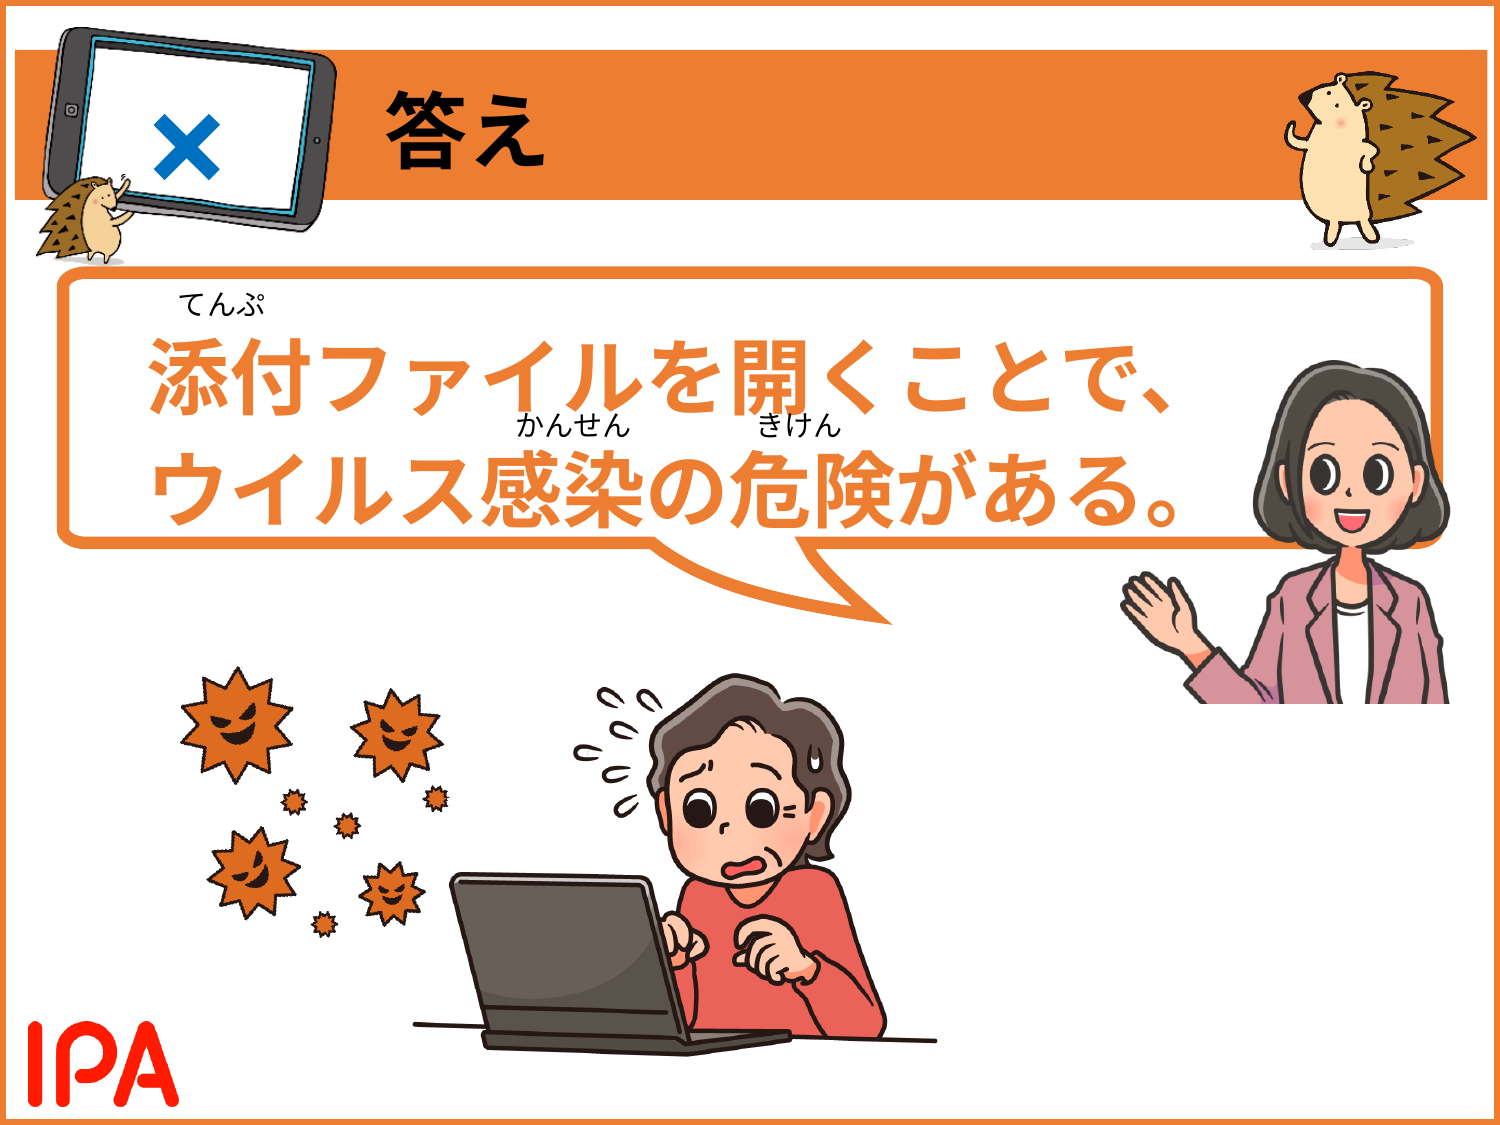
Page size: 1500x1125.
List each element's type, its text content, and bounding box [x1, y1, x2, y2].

text_box 添付ファイルを開くことで、 ウイルス感染の危険がある。 [131, 360, 1120, 490]
text_box てんぷ [163, 279, 281, 329]
picture [1120, 360, 1500, 704]
picture [1284, 71, 1477, 250]
picture [118, 562, 956, 1125]
picture [36, 27, 337, 266]
text_box かんせん きけん [500, 399, 859, 450]
picture [28, 1021, 179, 1107]
title 答え [369, 69, 640, 202]
text_box [61, 271, 1438, 562]
